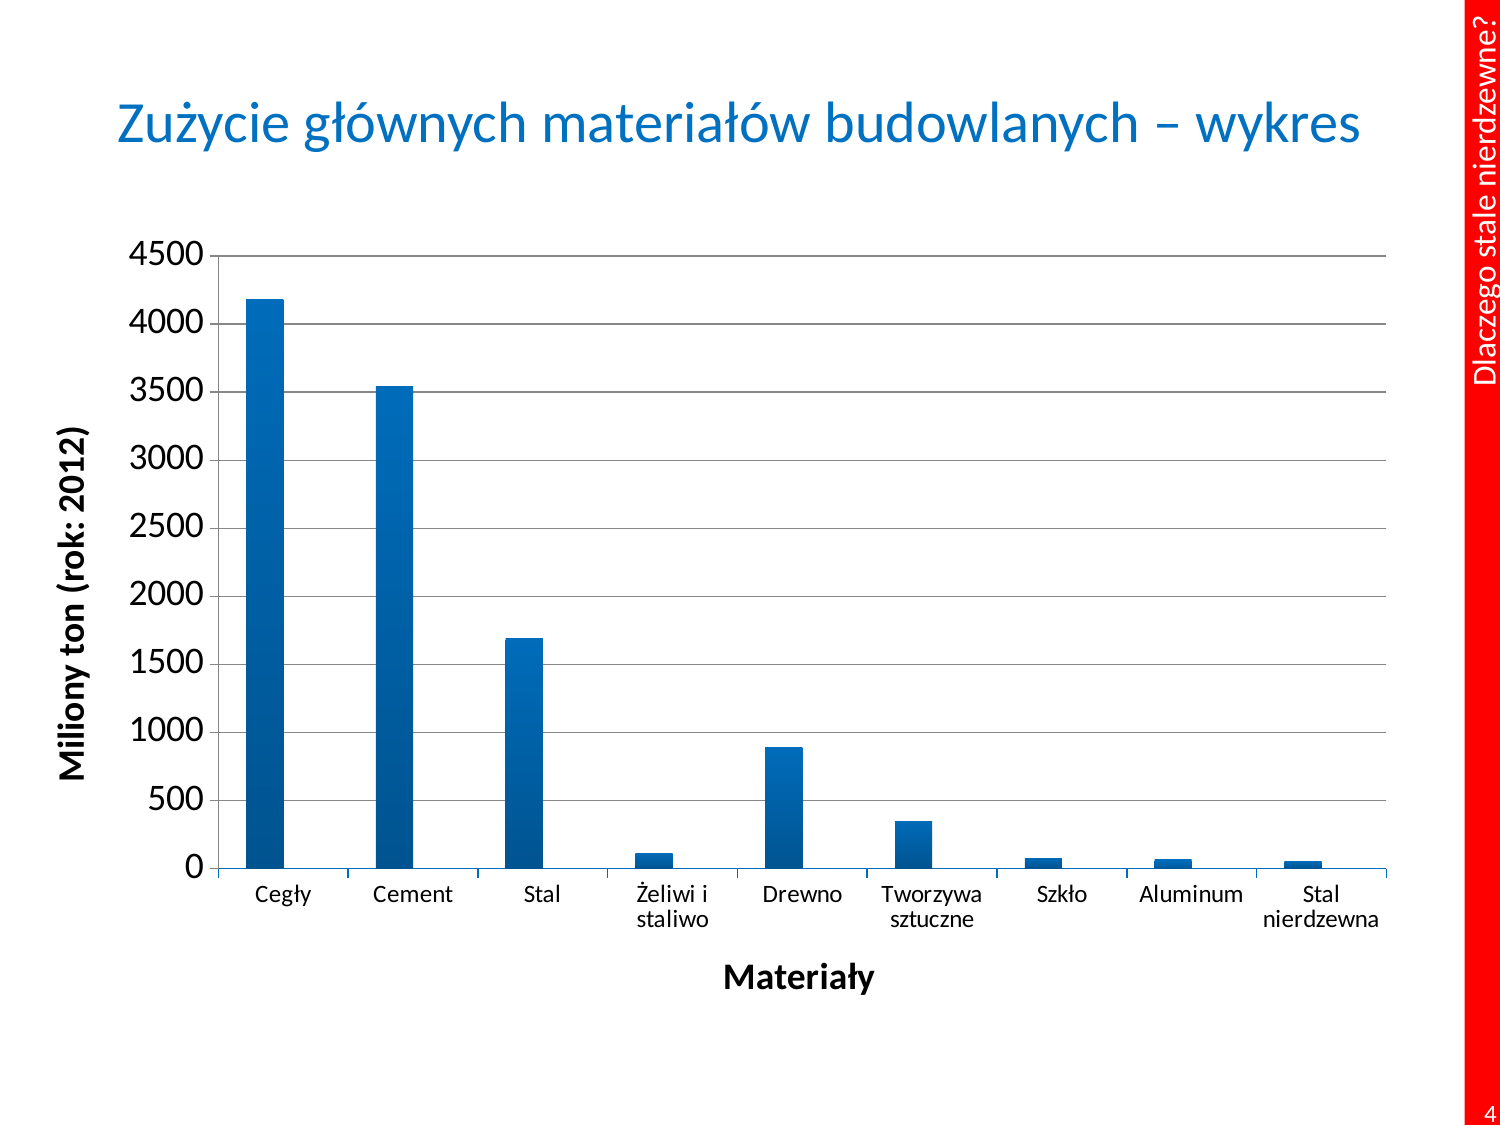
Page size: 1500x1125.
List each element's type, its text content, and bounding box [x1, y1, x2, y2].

text_box Zużycie głównych materiałów budowlanych – wykres [64, 54, 1415, 185]
chart [103, 231, 1415, 1012]
text_box Miliony ton (rok: 2012) [38, 361, 98, 847]
slide_number 4 [1446, 1082, 1500, 1125]
